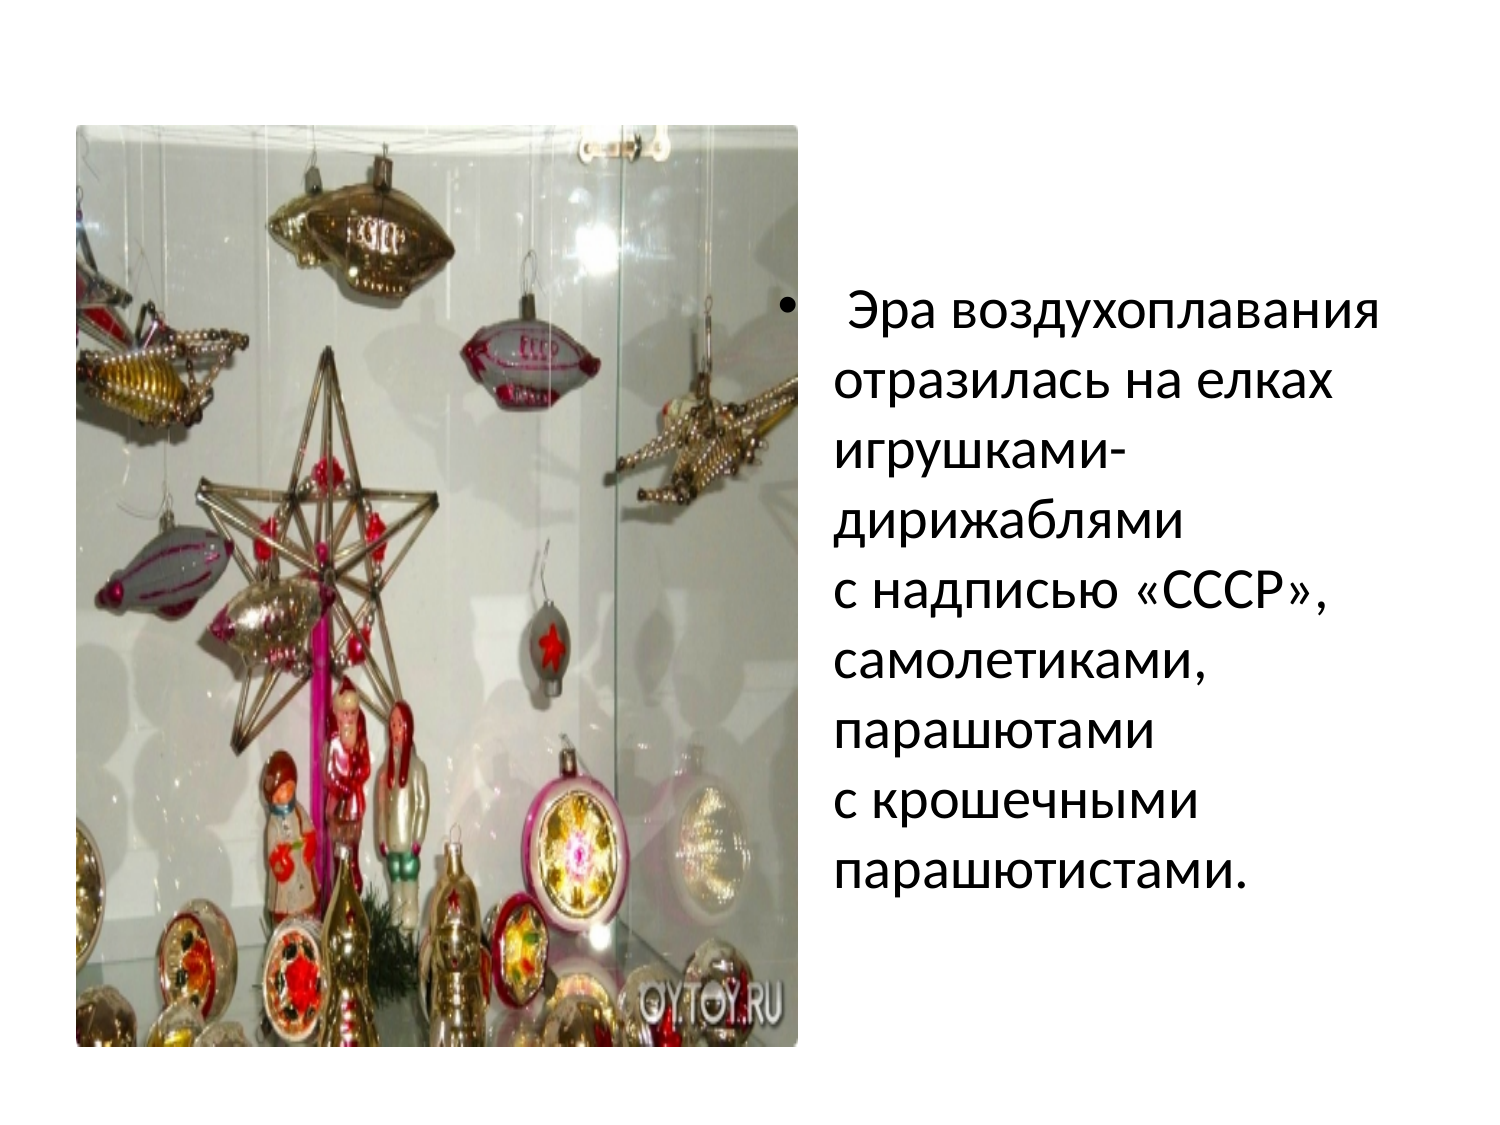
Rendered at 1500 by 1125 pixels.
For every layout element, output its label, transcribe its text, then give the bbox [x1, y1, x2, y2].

list Эра воздухоплавания отразилась на елках игрушками-дирижаблями с надписью «СССР», самолетиками, парашютами с крошечными парашютистами. [801, 262, 1425, 1005]
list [76, 125, 798, 1047]
